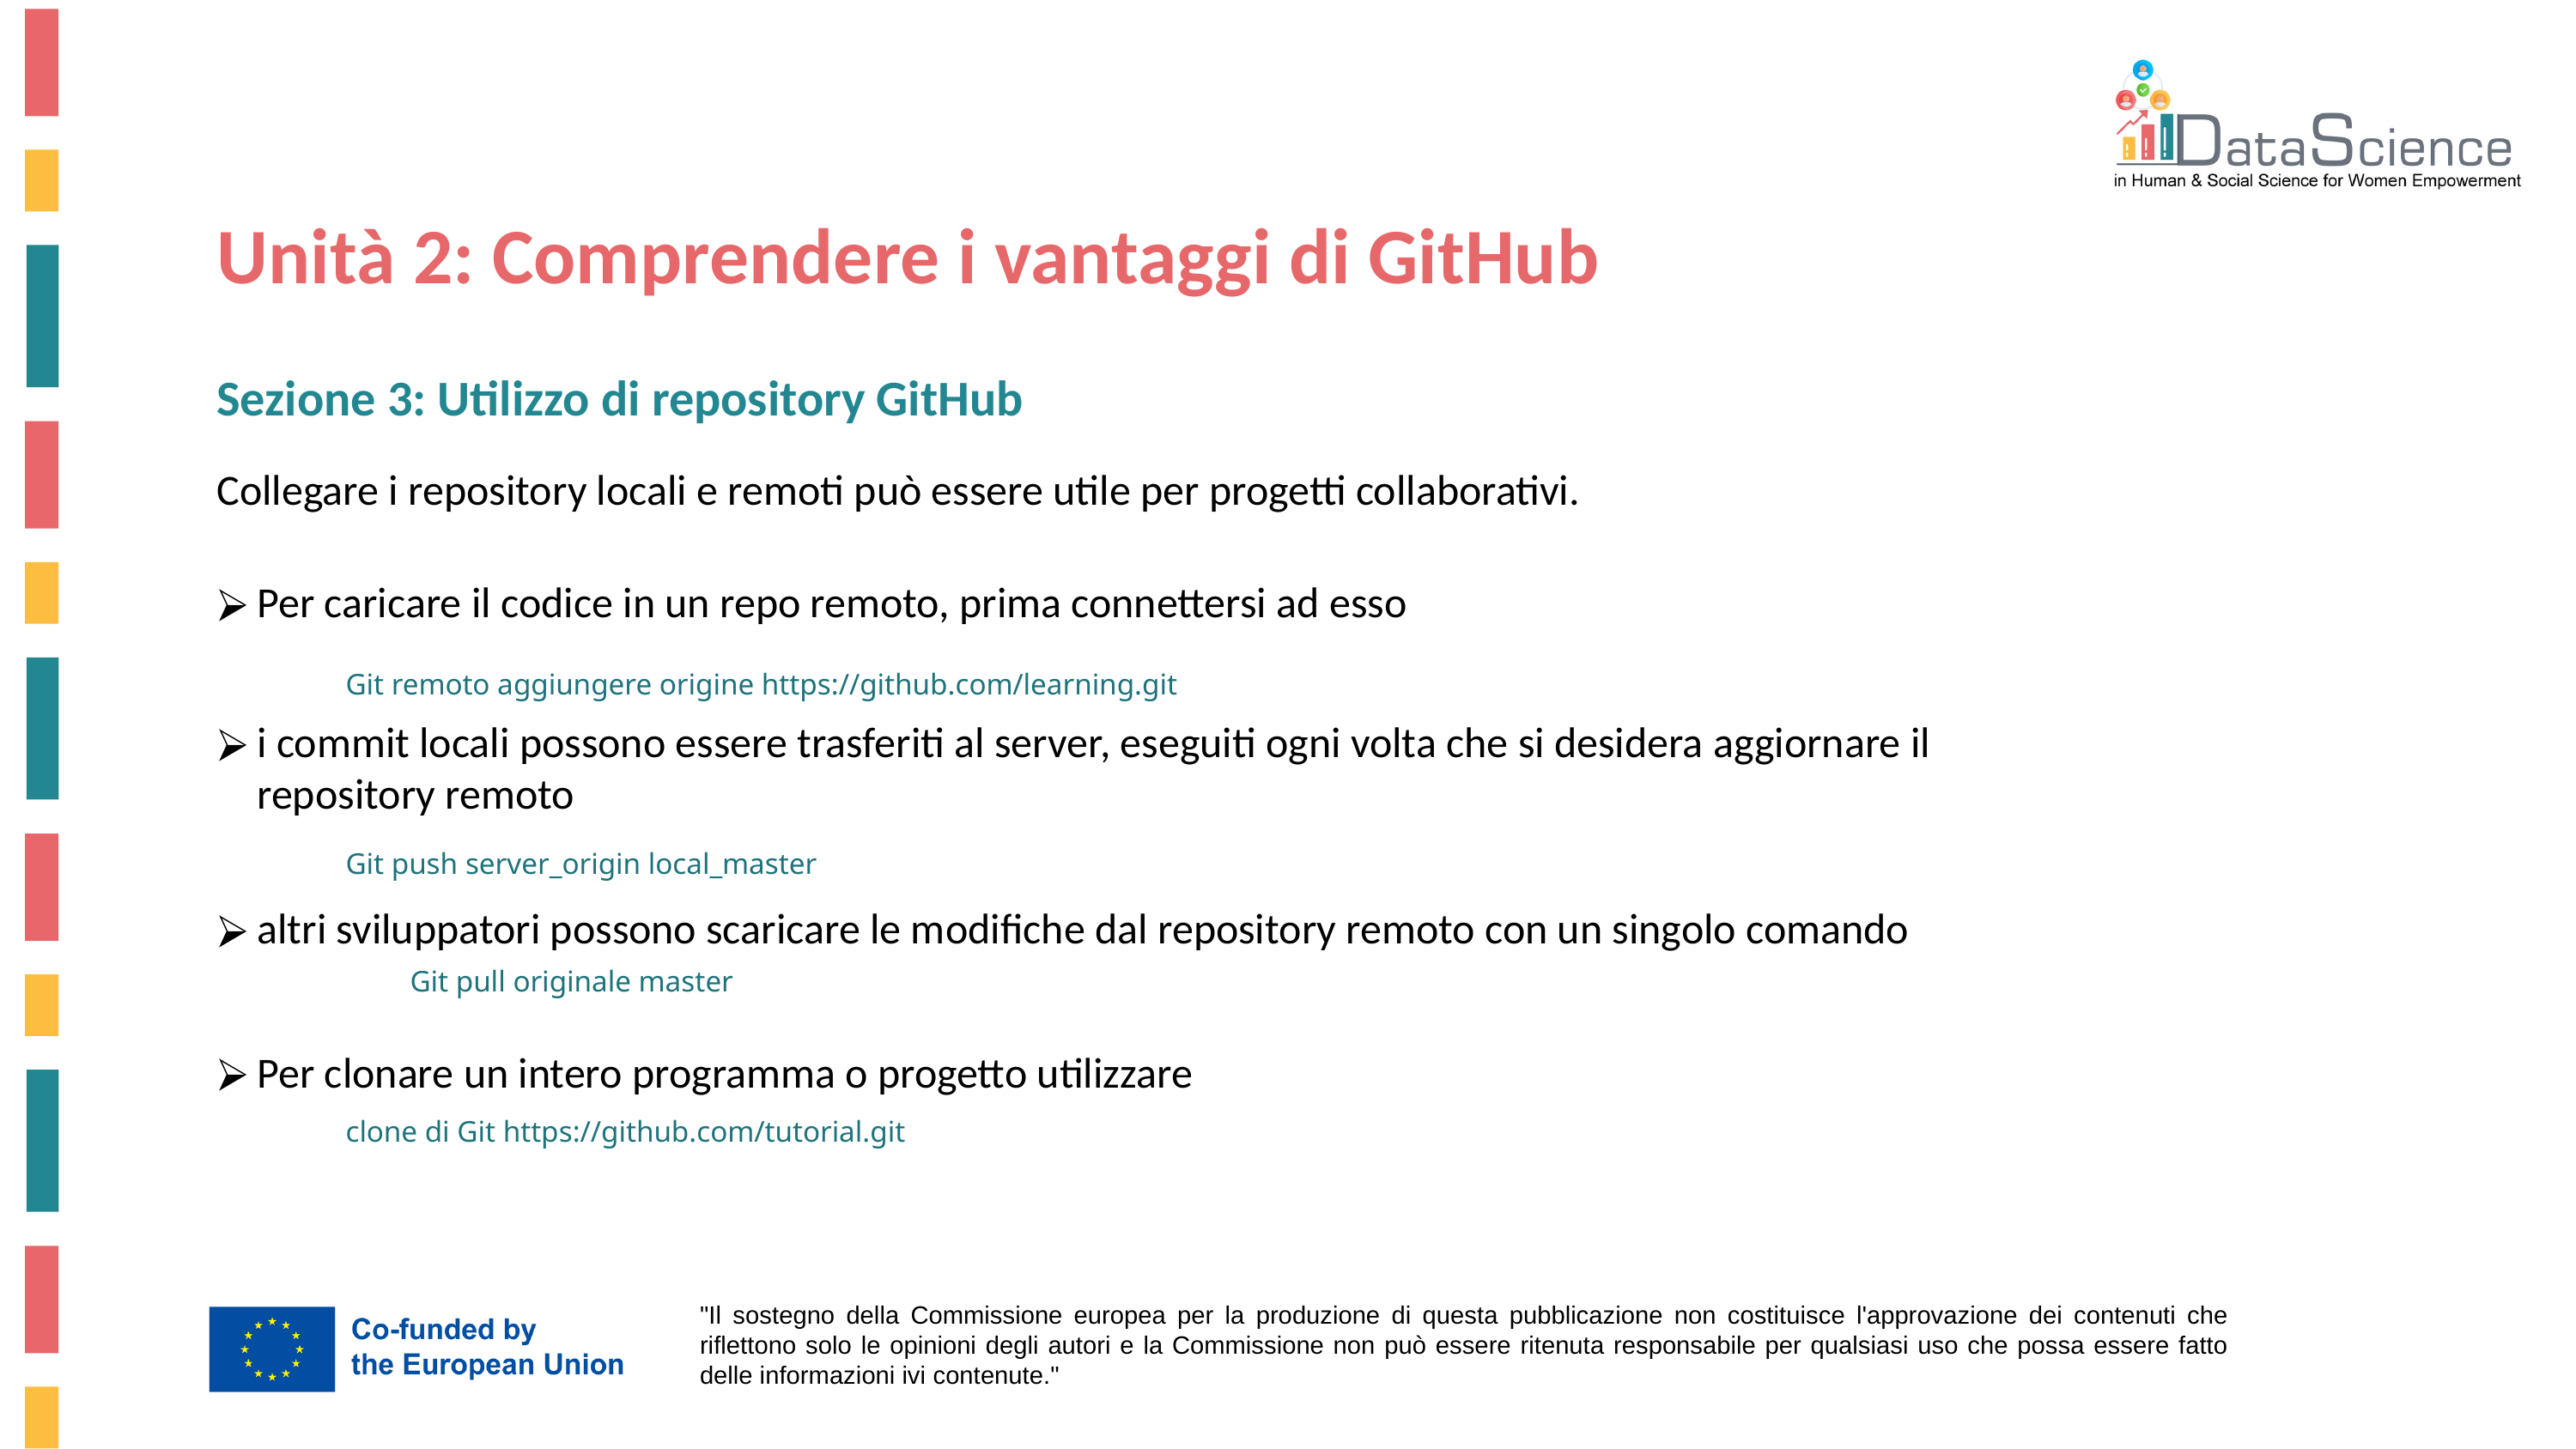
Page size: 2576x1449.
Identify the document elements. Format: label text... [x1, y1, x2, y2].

picture [204, 1301, 655, 1397]
text_box Unità 2: Comprendere i vantaggi di GitHub [204, 198, 2018, 306]
text_box Per caricare il codice in un repo remoto, prima connettersi ad esso Git remoto aggiungere origine https://github.com/learning.git i commit locali possono essere trasferiti al server, eseguiti ogni volta che si desidera aggiornare il repository remoto Git push server_origin local_master altri sviluppatori possono scaricare le modifiche dal repository remoto con un singolo comando Git pull originale master Per clonare un intero programma o progetto utilizzare clone di Git https://github.com/tutorial.git [204, 543, 2029, 1189]
text_box Sezione 3: Utilizzo di repository GitHub [204, 359, 1619, 433]
text_box Collegare i repository locali e remoti può essere utile per progetti collaborativi. [204, 456, 2340, 521]
picture [2114, 58, 2522, 191]
